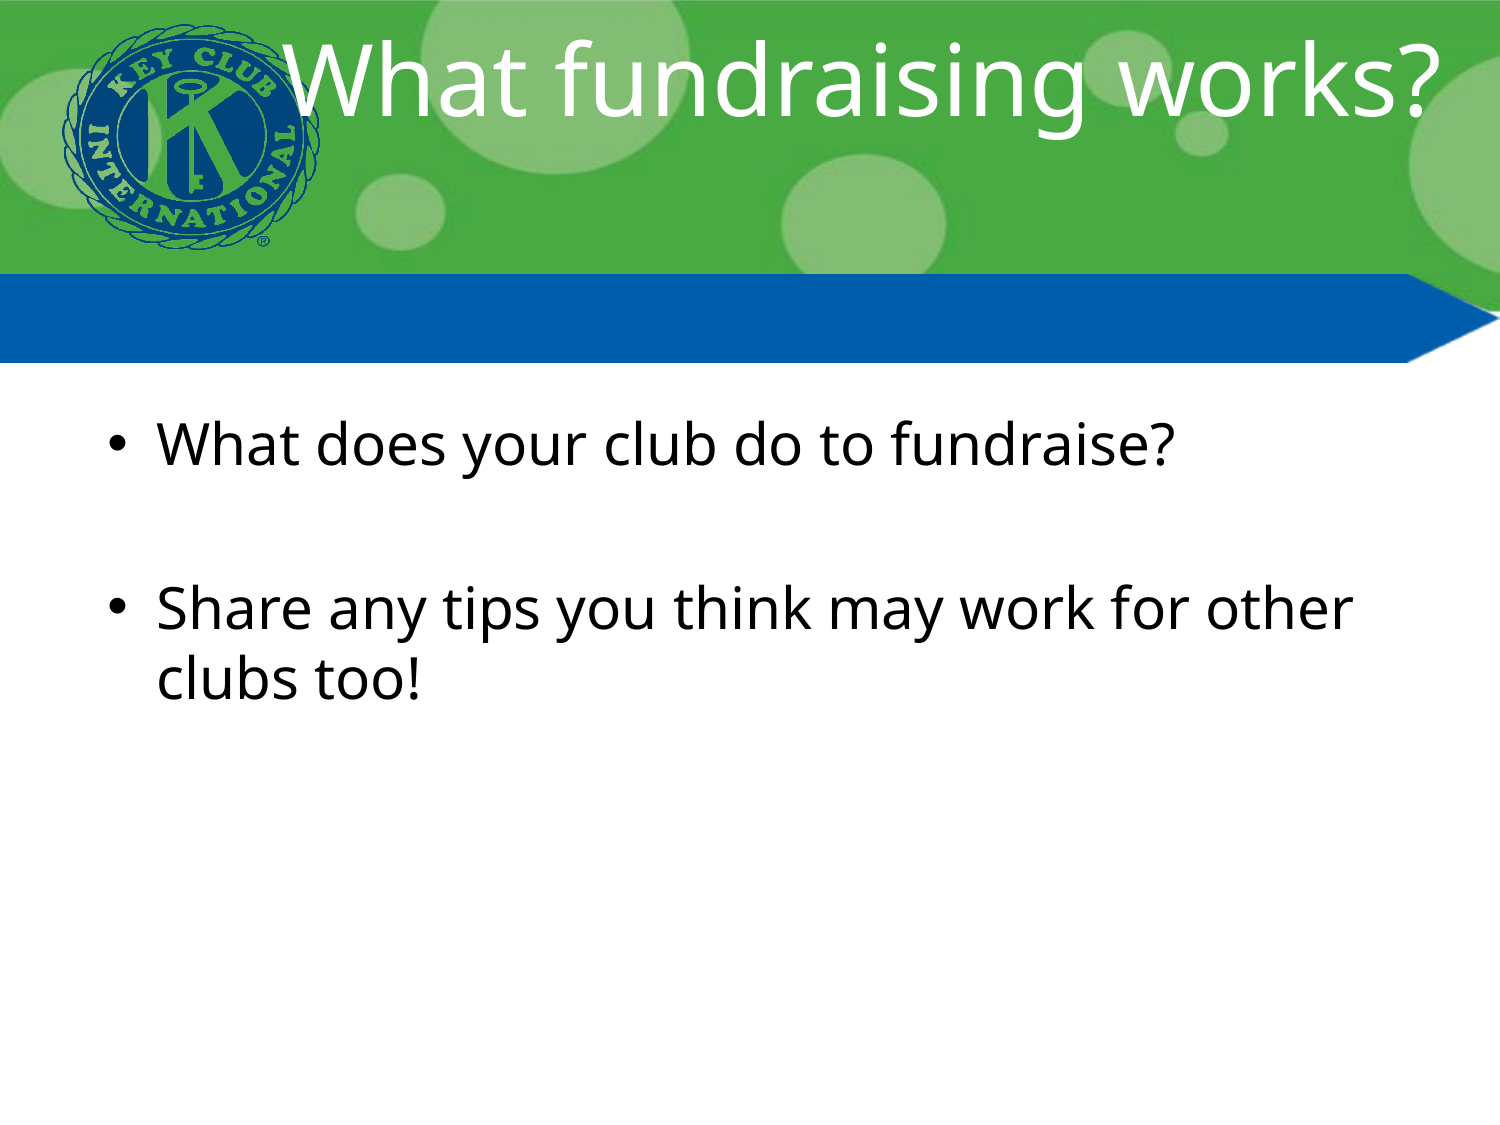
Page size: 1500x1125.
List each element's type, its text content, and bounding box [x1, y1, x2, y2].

text_box What does your club do to fundraise? Share any tips you think may work for other clubs too! [75, 399, 1450, 950]
picture [0, 0, 1500, 364]
